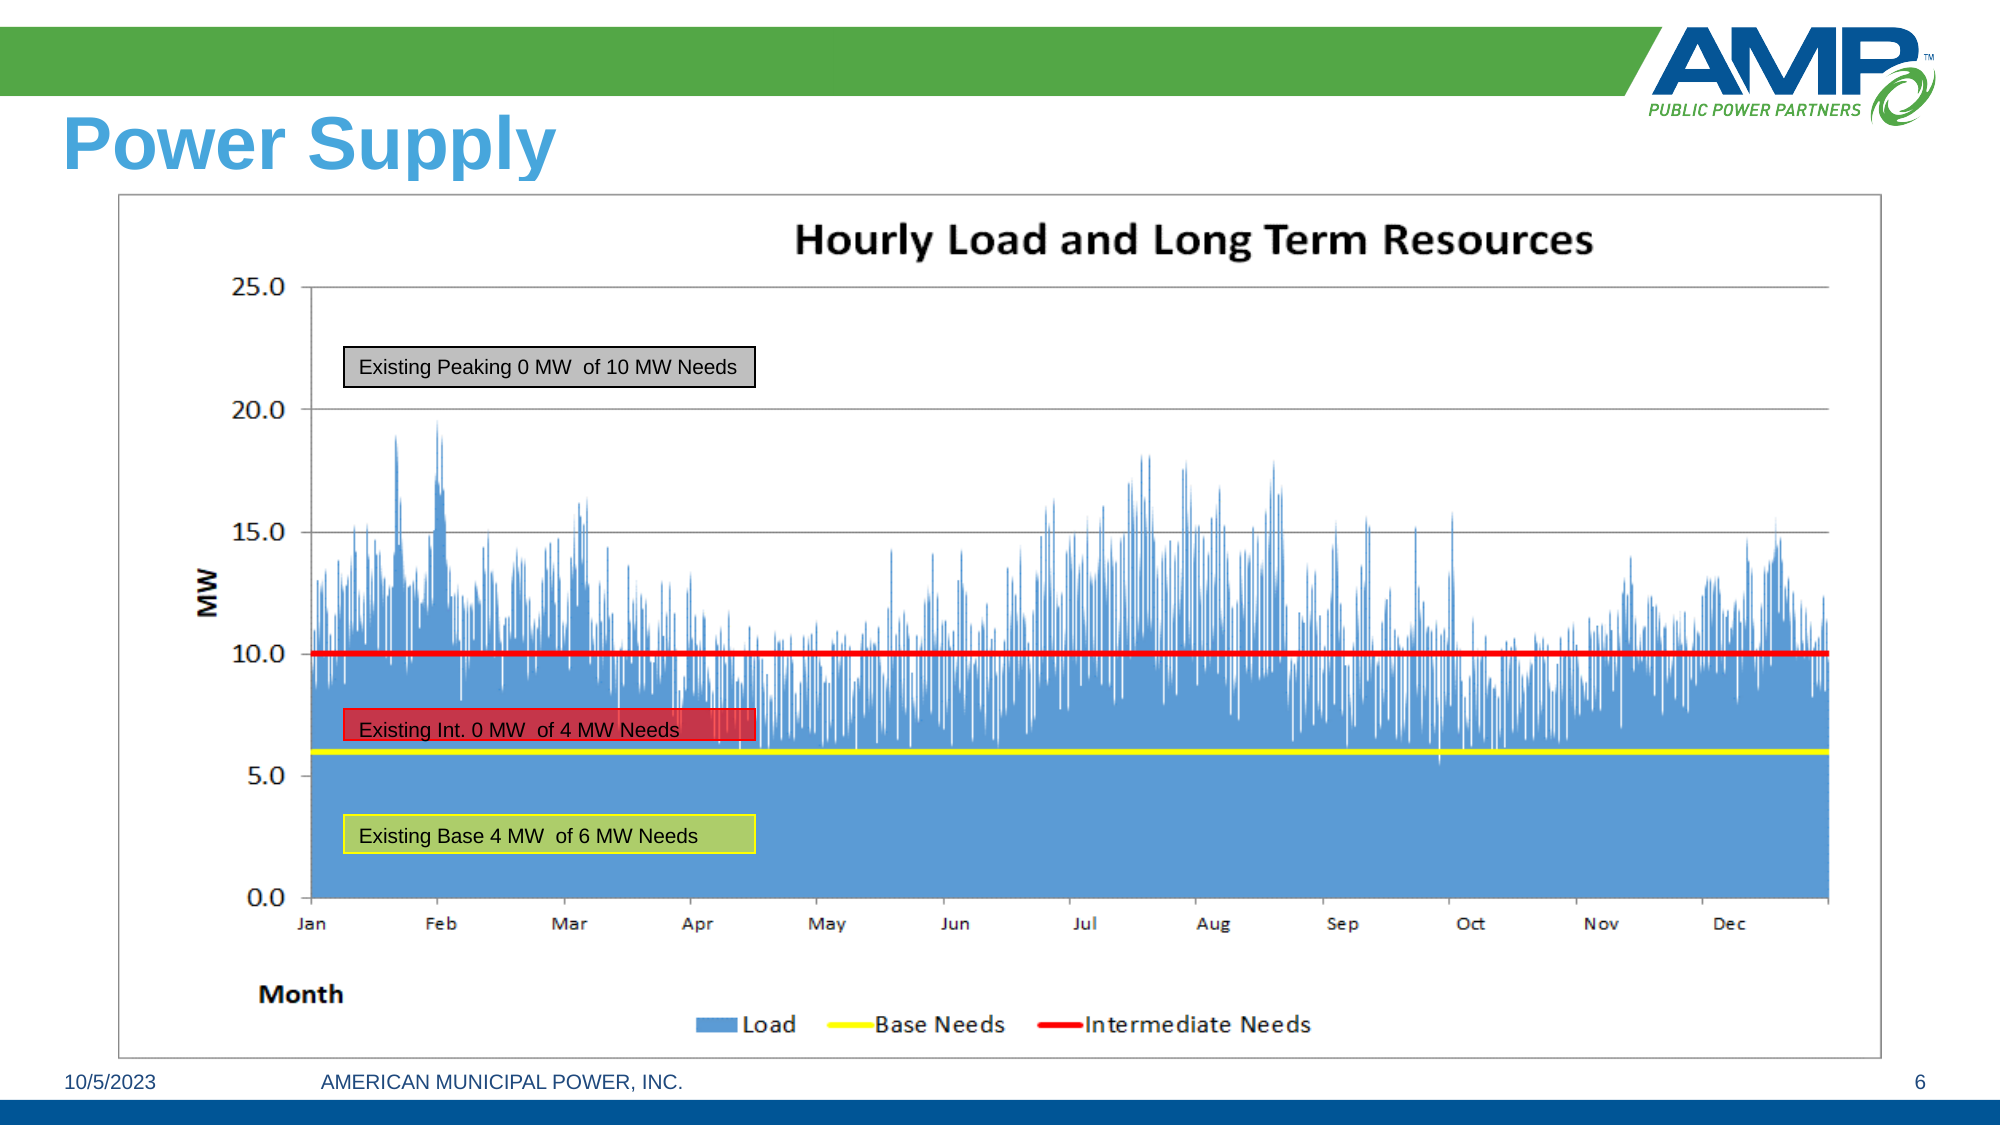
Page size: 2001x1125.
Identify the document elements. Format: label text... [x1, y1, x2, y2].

picture [0, 15, 1946, 98]
footer AMERICAN MUNICIPAL POWER, INC. [305, 1062, 981, 1100]
picture [118, 181, 1882, 1062]
slide_number 6 [1803, 1062, 1941, 1100]
title Power Supply [47, 89, 1946, 202]
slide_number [49, 1062, 226, 1100]
